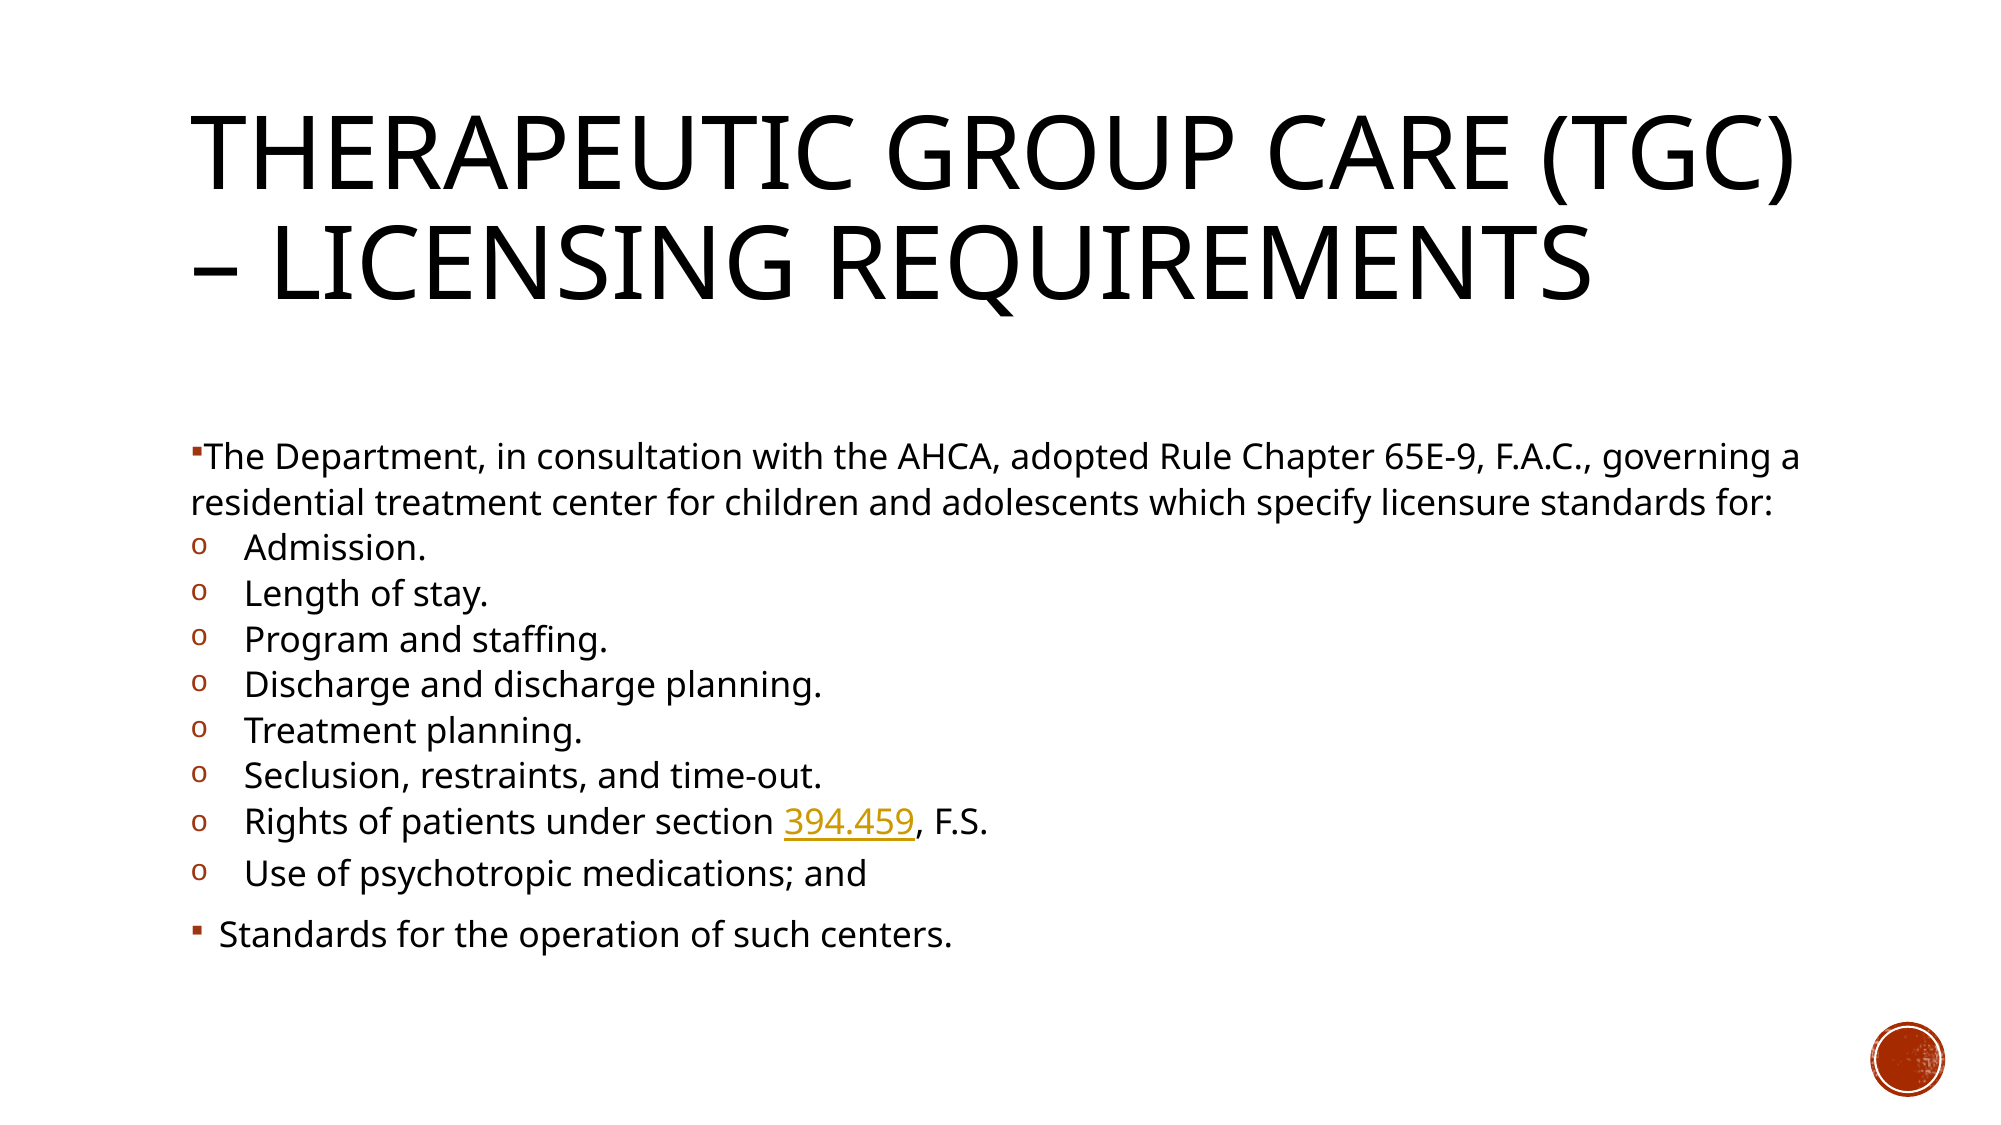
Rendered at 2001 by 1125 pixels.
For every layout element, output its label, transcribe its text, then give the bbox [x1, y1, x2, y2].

list The Department, in consultation with the AHCA, adopted Rule Chapter 65E-9, F.A.C., governing a residential treatment center for children and adolescents which specify licensure standards for: Admission. Length of stay. Program and staffing. Discharge and discharge planning. Treatment planning. Seclusion, restraints, and time-out. Rights of patients under section 394.459, F.S. Use of psychotropic medications; and Standards for the operation of such centers. [175, 380, 1826, 1013]
title Therapeutic group care (TGC) – Licensing Requirements [175, 79, 1826, 344]
